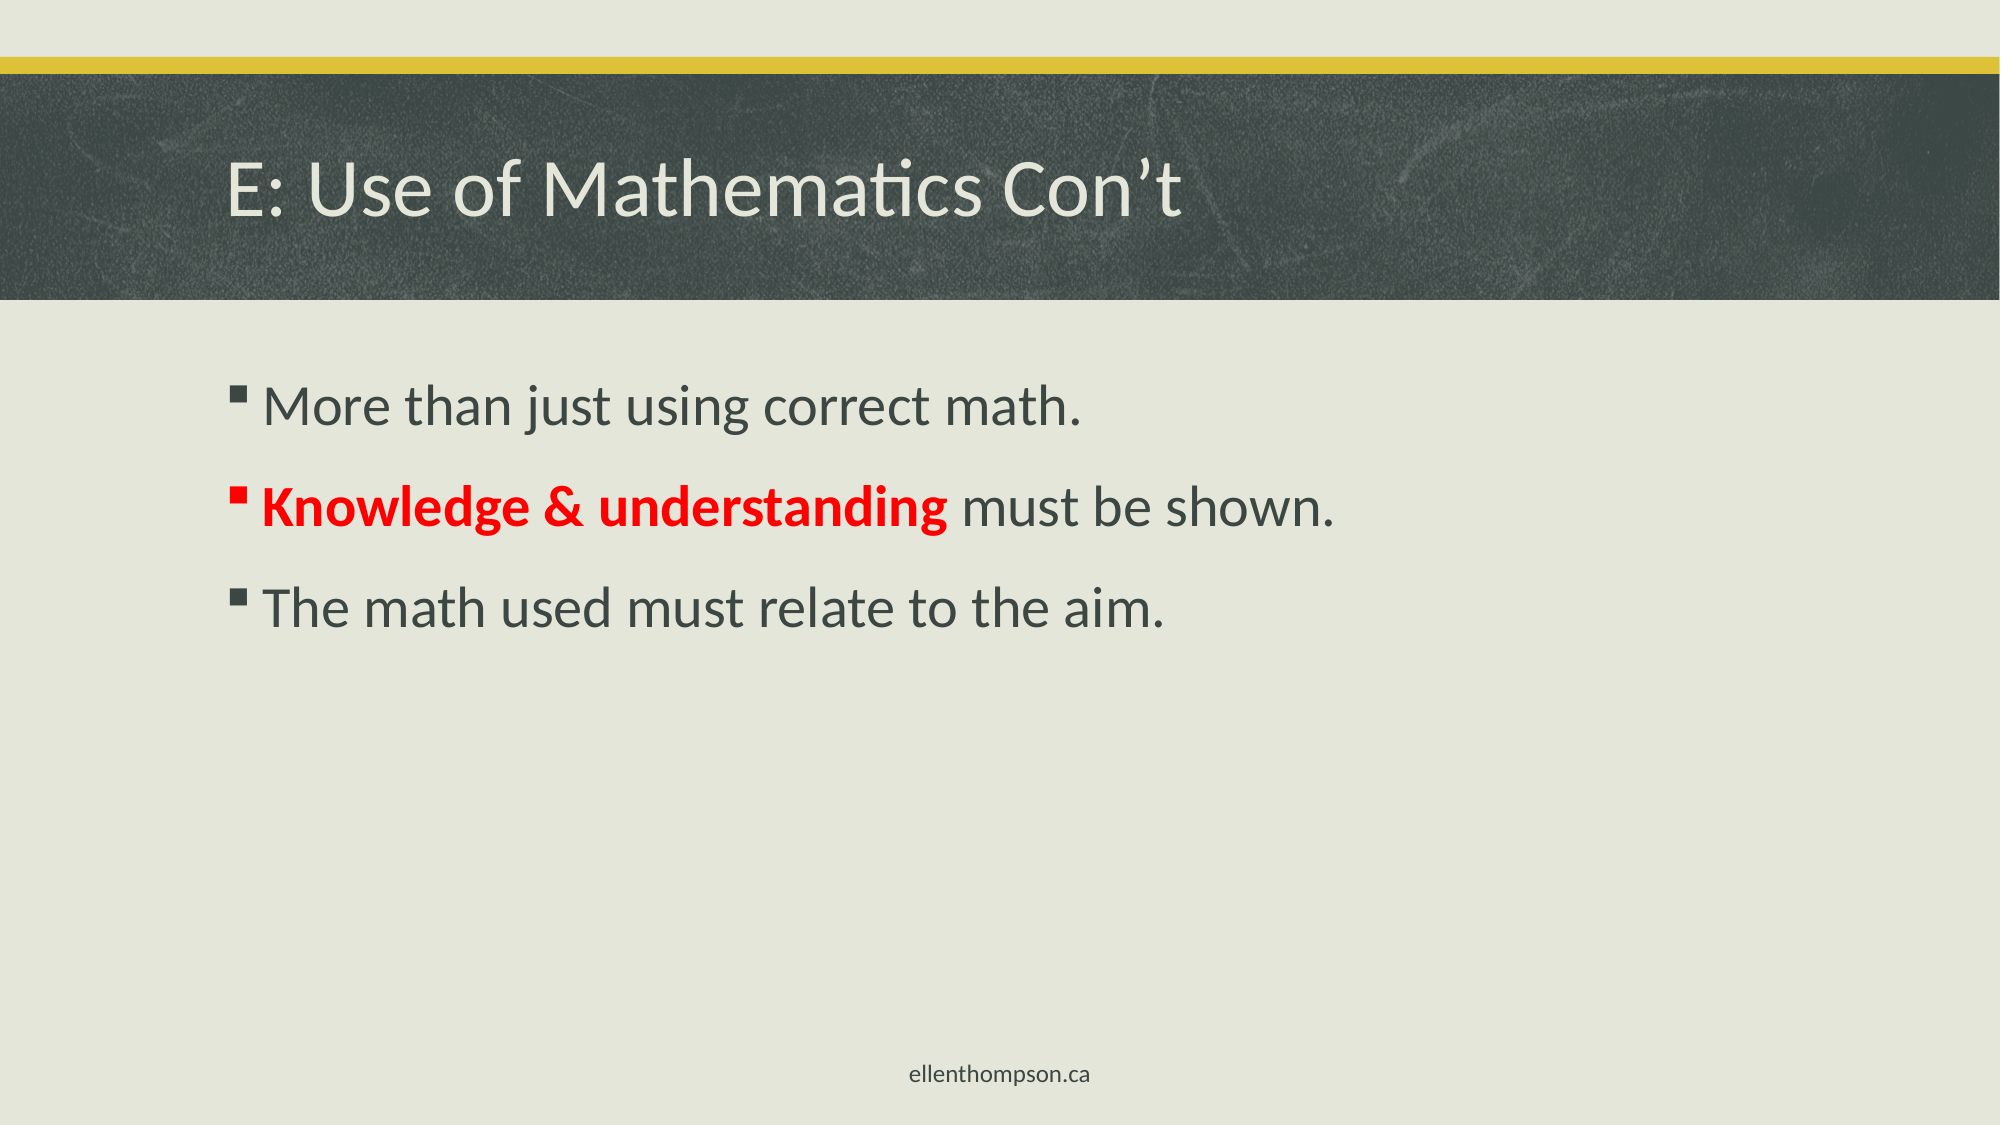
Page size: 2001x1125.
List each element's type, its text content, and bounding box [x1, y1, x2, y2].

footer ellenthompson.ca [533, 1042, 1467, 1103]
list More than just using correct math. Knowledge & understanding must be shown. The math used must relate to the aim. [210, 359, 1790, 1014]
title E: Use of Mathematics Con’t [210, 76, 1790, 300]
picture [0, 74, 2000, 300]
